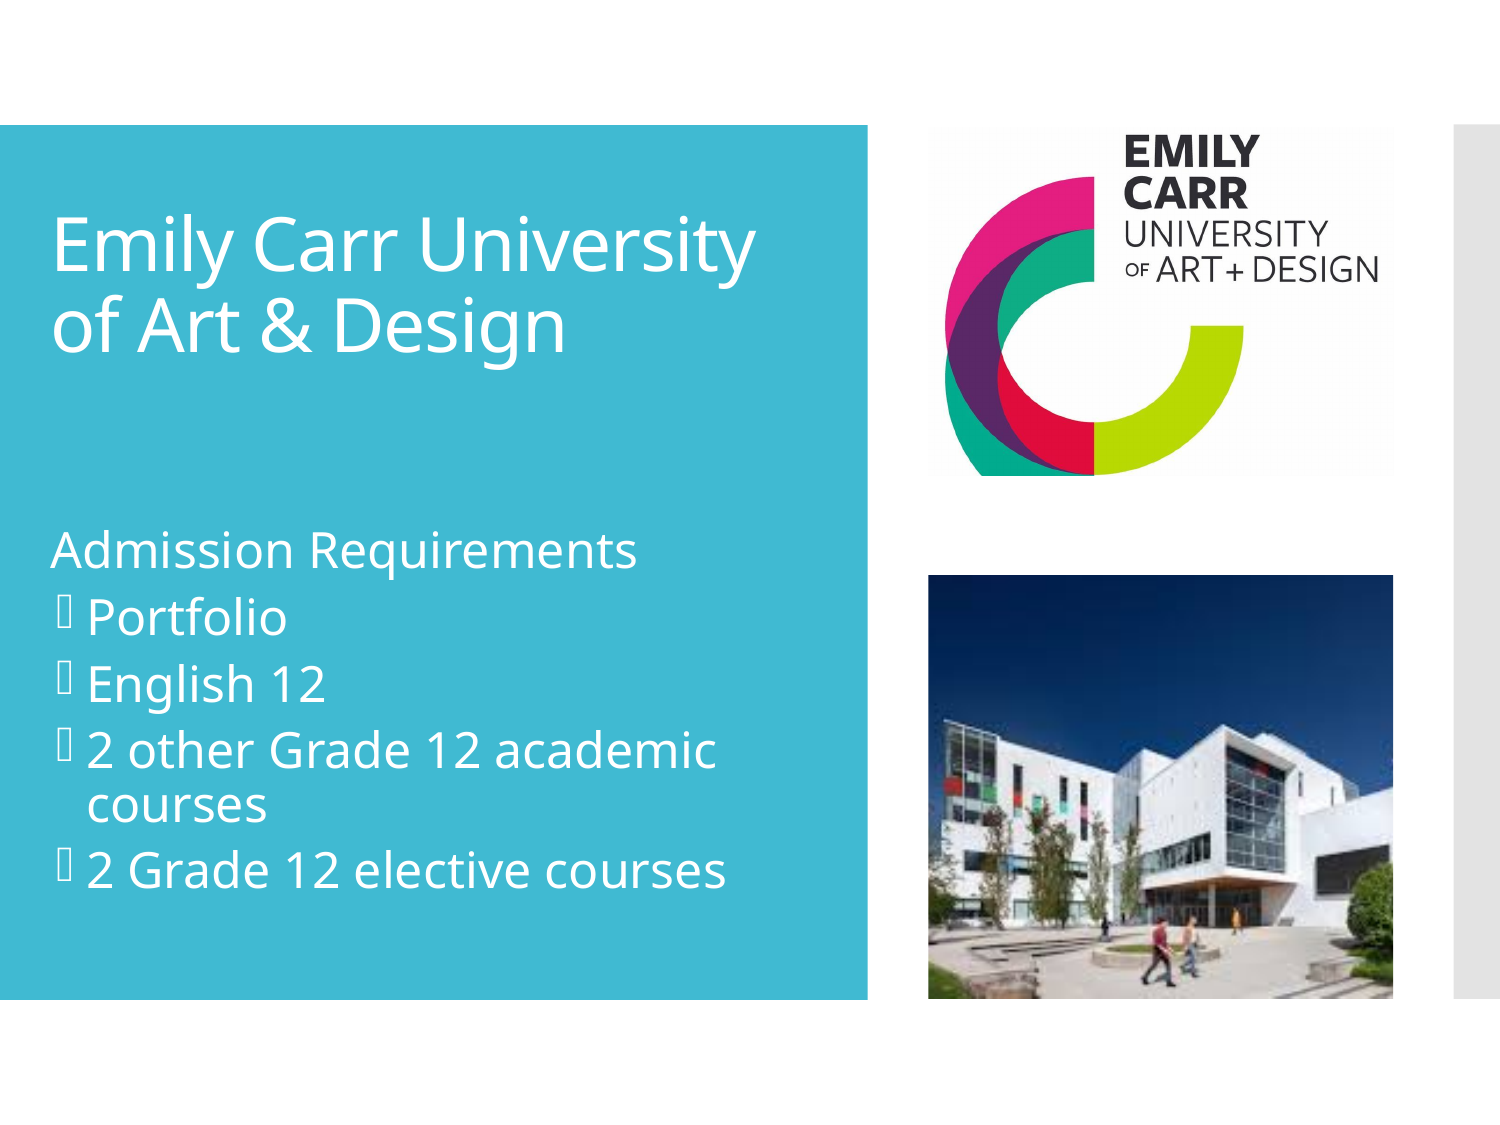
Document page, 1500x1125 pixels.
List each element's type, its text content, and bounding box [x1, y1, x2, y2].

text_box [1453, 124, 1500, 1000]
picture [928, 126, 1394, 476]
text_box [0, 124, 869, 1001]
text_box [0, 0, 1500, 1125]
picture [928, 574, 1394, 1000]
text_box Admission Requirements Portfolio English 12 2 other Grade 12 academic courses 2 Grade 12 elective courses [35, 518, 830, 1056]
title Emily Carr University of Art & Design [35, 184, 830, 391]
